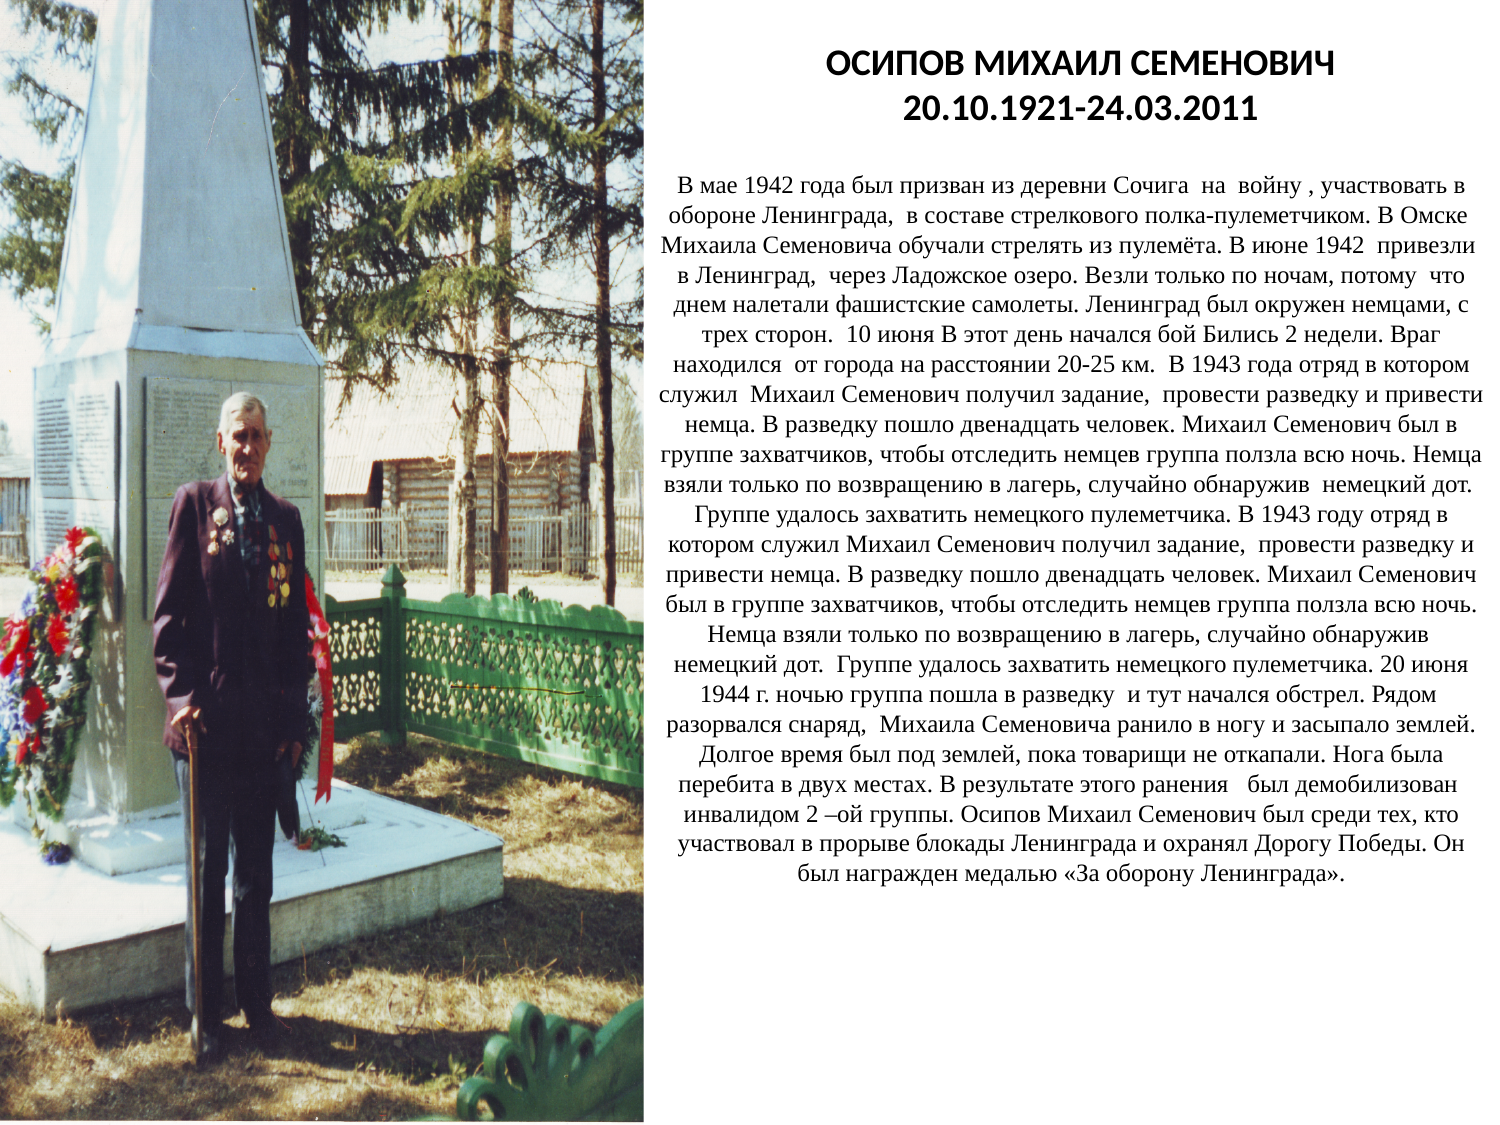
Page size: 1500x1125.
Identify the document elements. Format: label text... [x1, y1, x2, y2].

text_box В мае 1942 года был призван из деревни Сочига на войну , участвовать в обороне Ленинграда, в составе стрелкового полка-пулеметчиком. В Омске Михаила Семеновича обучали стрелять из пулемёта. В июне 1942 привезли в Ленинград, через Ладожское озеро. Везли только по ночам, потому что днем налетали фашистские самолеты. Ленинград был окружен немцами, с трех сторон. 10 июня В этот день начался бой Бились 2 недели. Враг находился от города на расстоянии 20-25 км. В 1943 года отряд в котором служил Михаил Семенович получил задание, провести разведку и привести немца. В разведку пошло двенадцать человек. Михаил Семенович был в группе захватчиков, чтобы отследить немцев группа ползла всю ночь. Немца взяли только по возвращению в лагерь, случайно обнаружив немецкий дот. Группе удалось захватить немецкого пулеметчика. В 1943 году отряд в котором служил Михаил Семенович получил задание, провести разведку и привести немца. В разведку пошло двенадцать человек. Михаил Семенович был в группе захватчиков, чтобы отследить немцев группа ползла всю ночь. Немца взяли только по возвращению в лагерь, случайно обнаружив немецкий дот. Группе удалось захватить немецкого пулеметчика. 20 июня 1944 г. ночью группа пошла в разведку и тут начался обстрел. Рядом разорвался снаряд, Михаила Семеновича ранило в ногу и засыпало землей. Долгое время был под землей, пока товарищи не откапали. Нога была перебита в двух местах. В результате этого ранения был демобилизован инвалидом 2 –ой группы. Осипов Михаил Семенович был среди тех, кто участвовал в прорыве блокады Ленинграда и охранял Дорогу Победы. Он был награжден медалью «За оборону Ленинграда». [647, 160, 1500, 925]
picture [0, 0, 644, 1125]
text_box ОСИПОВ МИХАИЛ СЕМЕНОВИЧ 20.10.1921-24.03.2011 [690, 30, 1471, 136]
